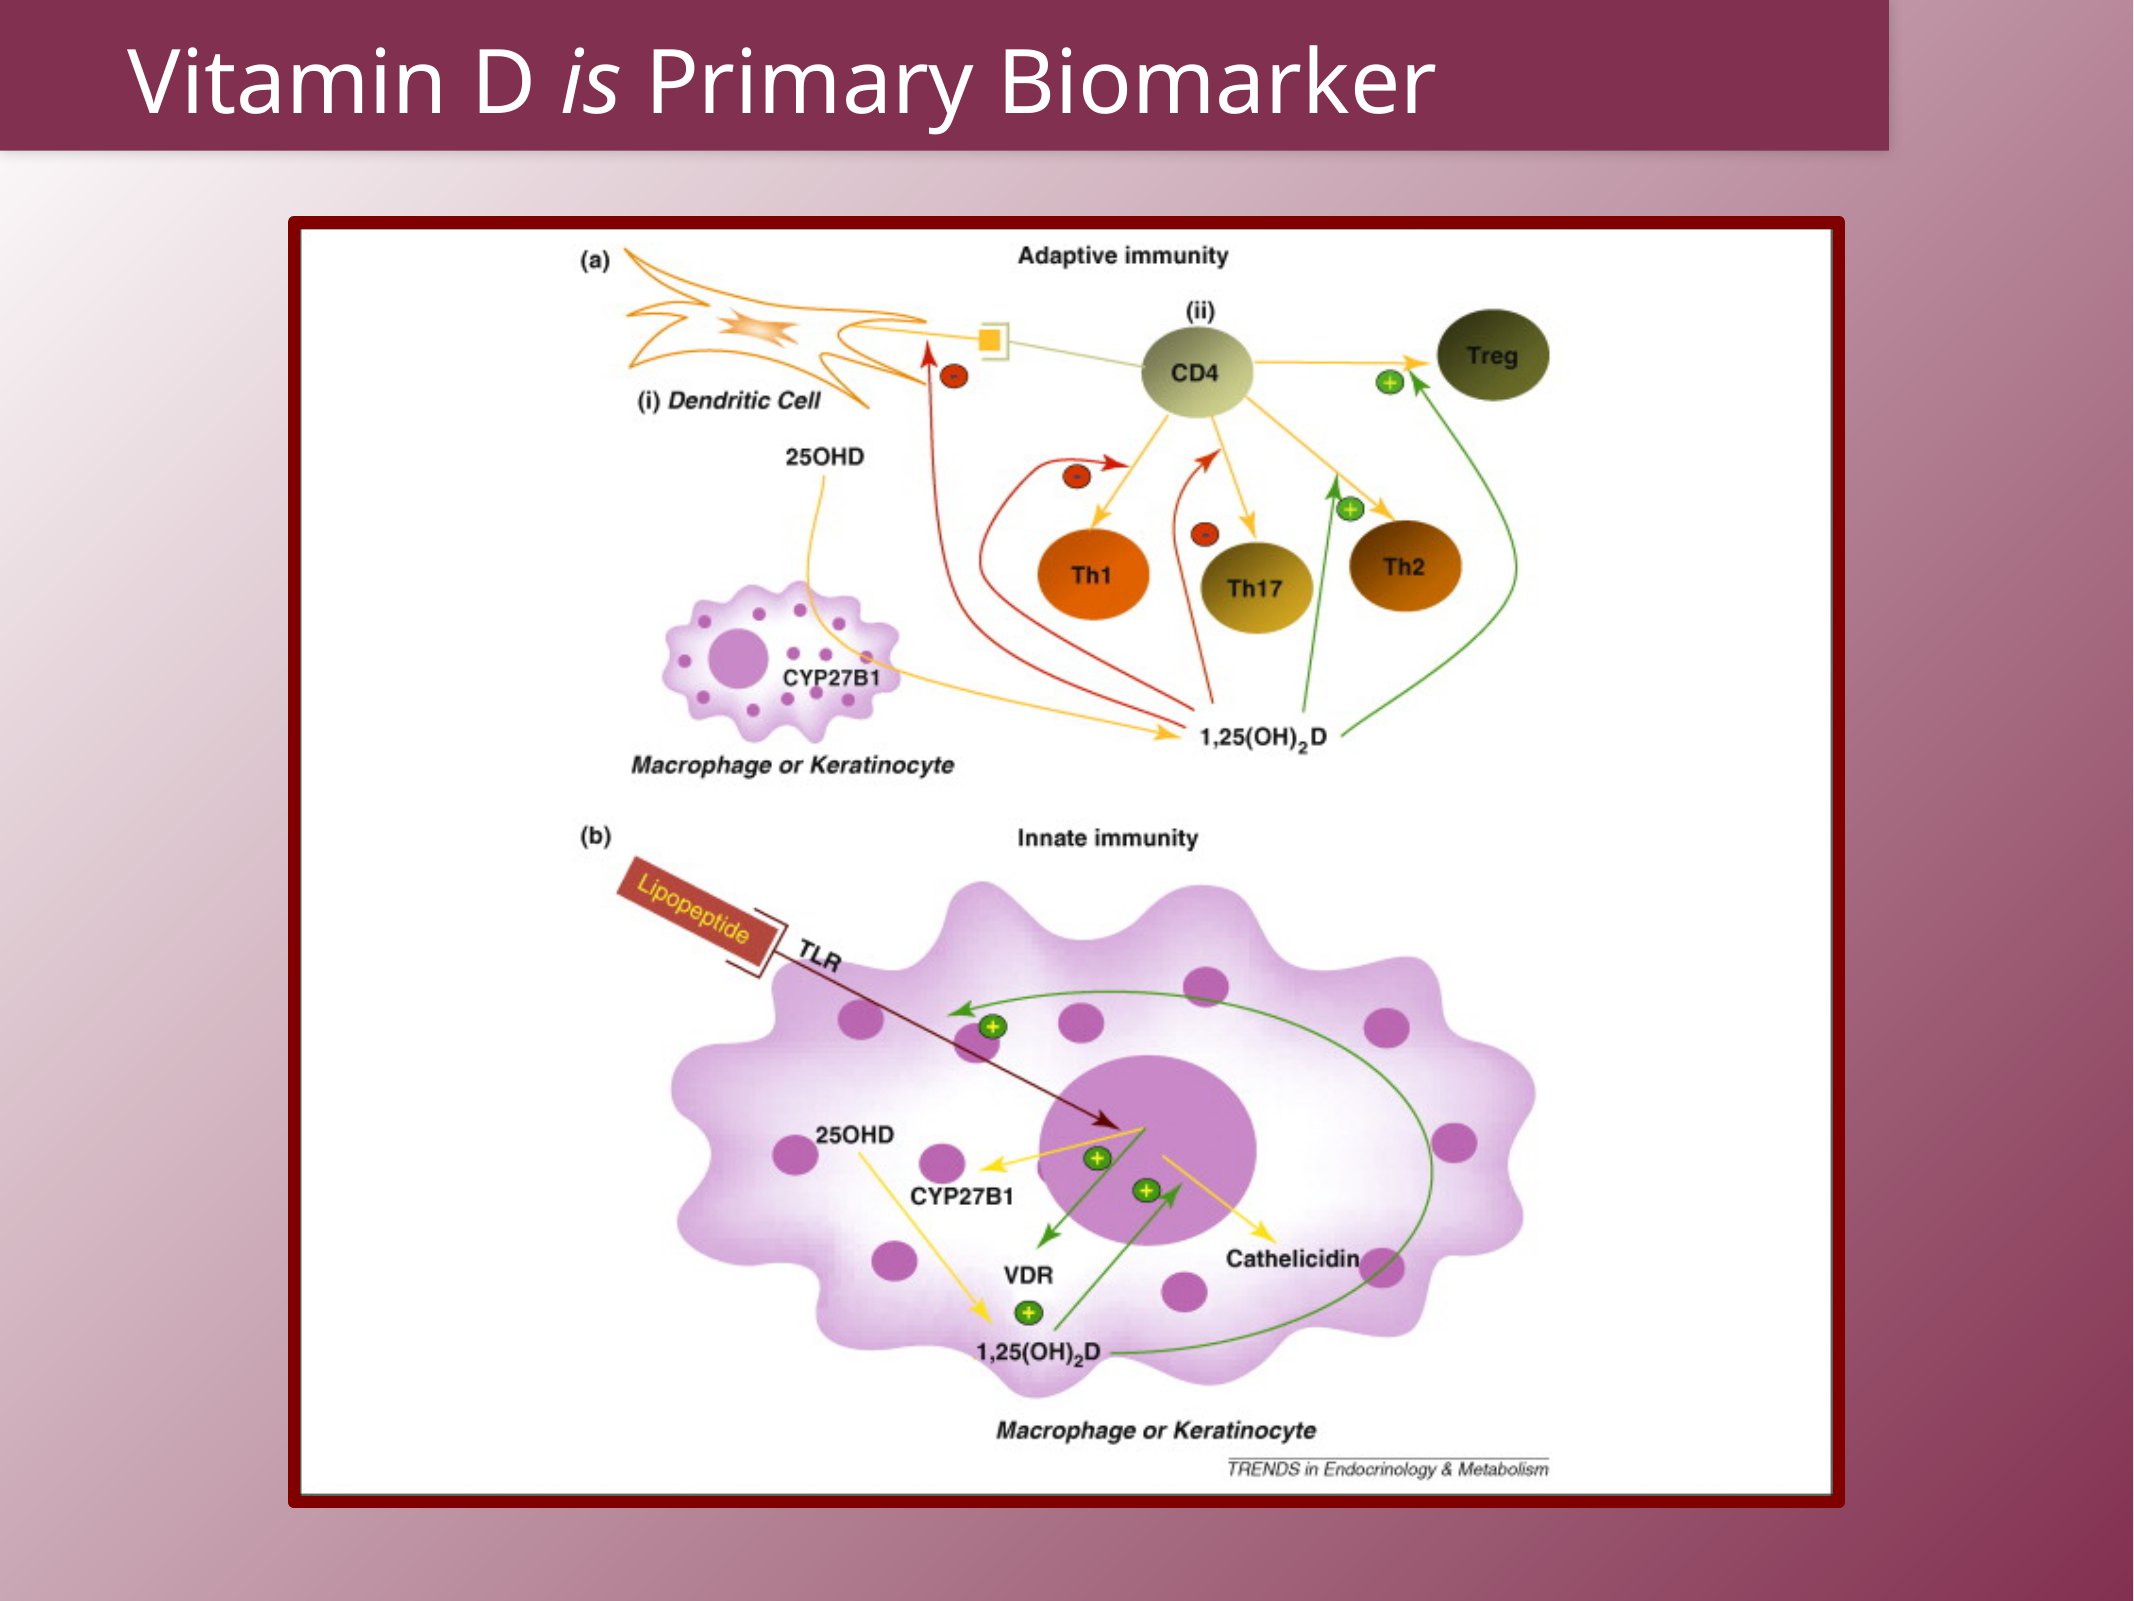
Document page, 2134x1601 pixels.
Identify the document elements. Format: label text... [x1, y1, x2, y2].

title Vitamin D is Primary Biomarker [106, 13, 2027, 143]
picture [299, 228, 1834, 1496]
text_box [0, 0, 1890, 151]
